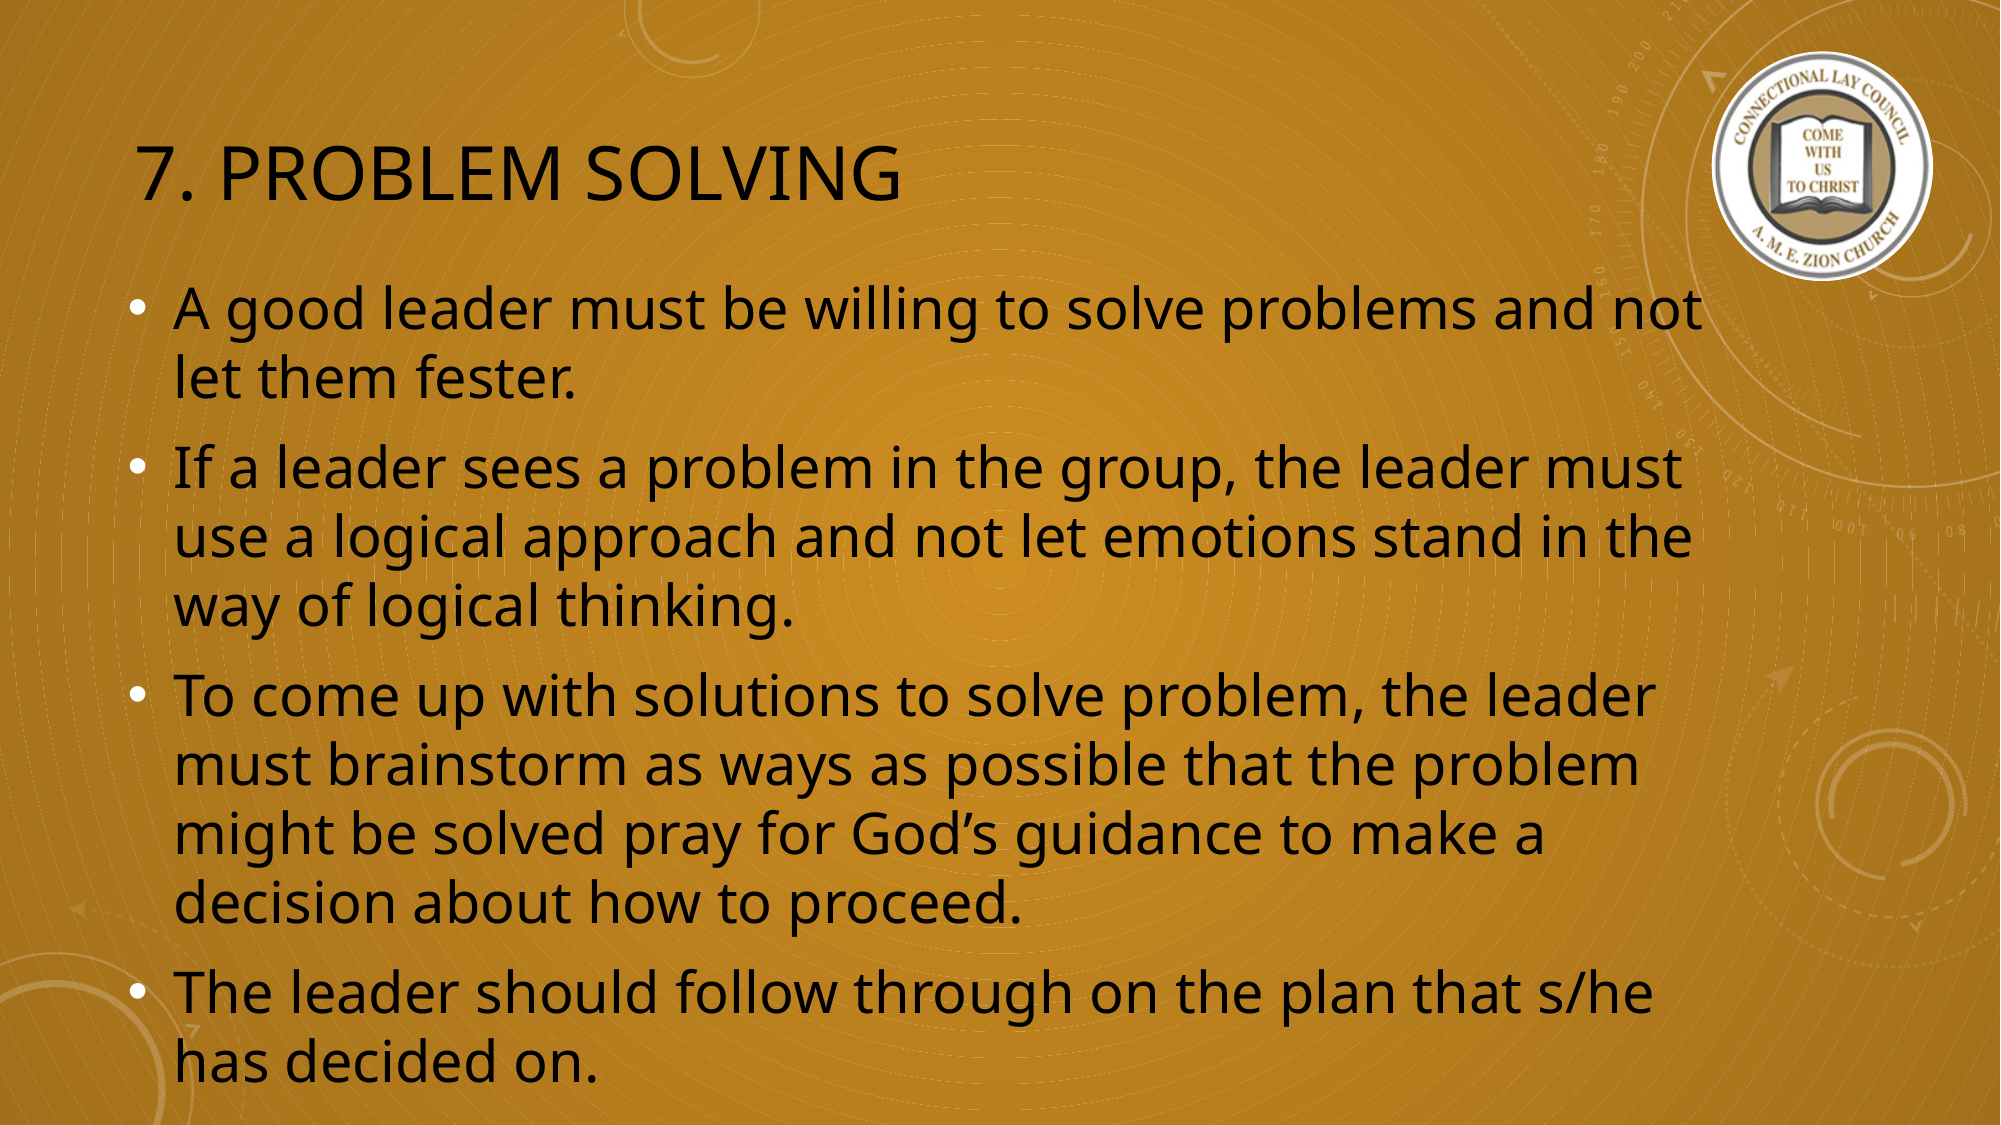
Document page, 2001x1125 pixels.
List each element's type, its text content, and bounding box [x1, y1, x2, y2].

list A good leader must be willing to solve problems and not let them fester. If a leader sees a problem in the group, the leader must use a logical approach and not let emotions stand in the way of logical thinking. To come up with solutions to solve problem, the leader must brainstorm as ways as possible that the problem might be solved pray for God’s guidance to make a decision about how to proceed. The leader should follow through on the plan that s/he has decided on. [112, 264, 1775, 1107]
title 7. Problem Solving [80, 51, 1711, 291]
picture [0, 0, 2000, 1125]
